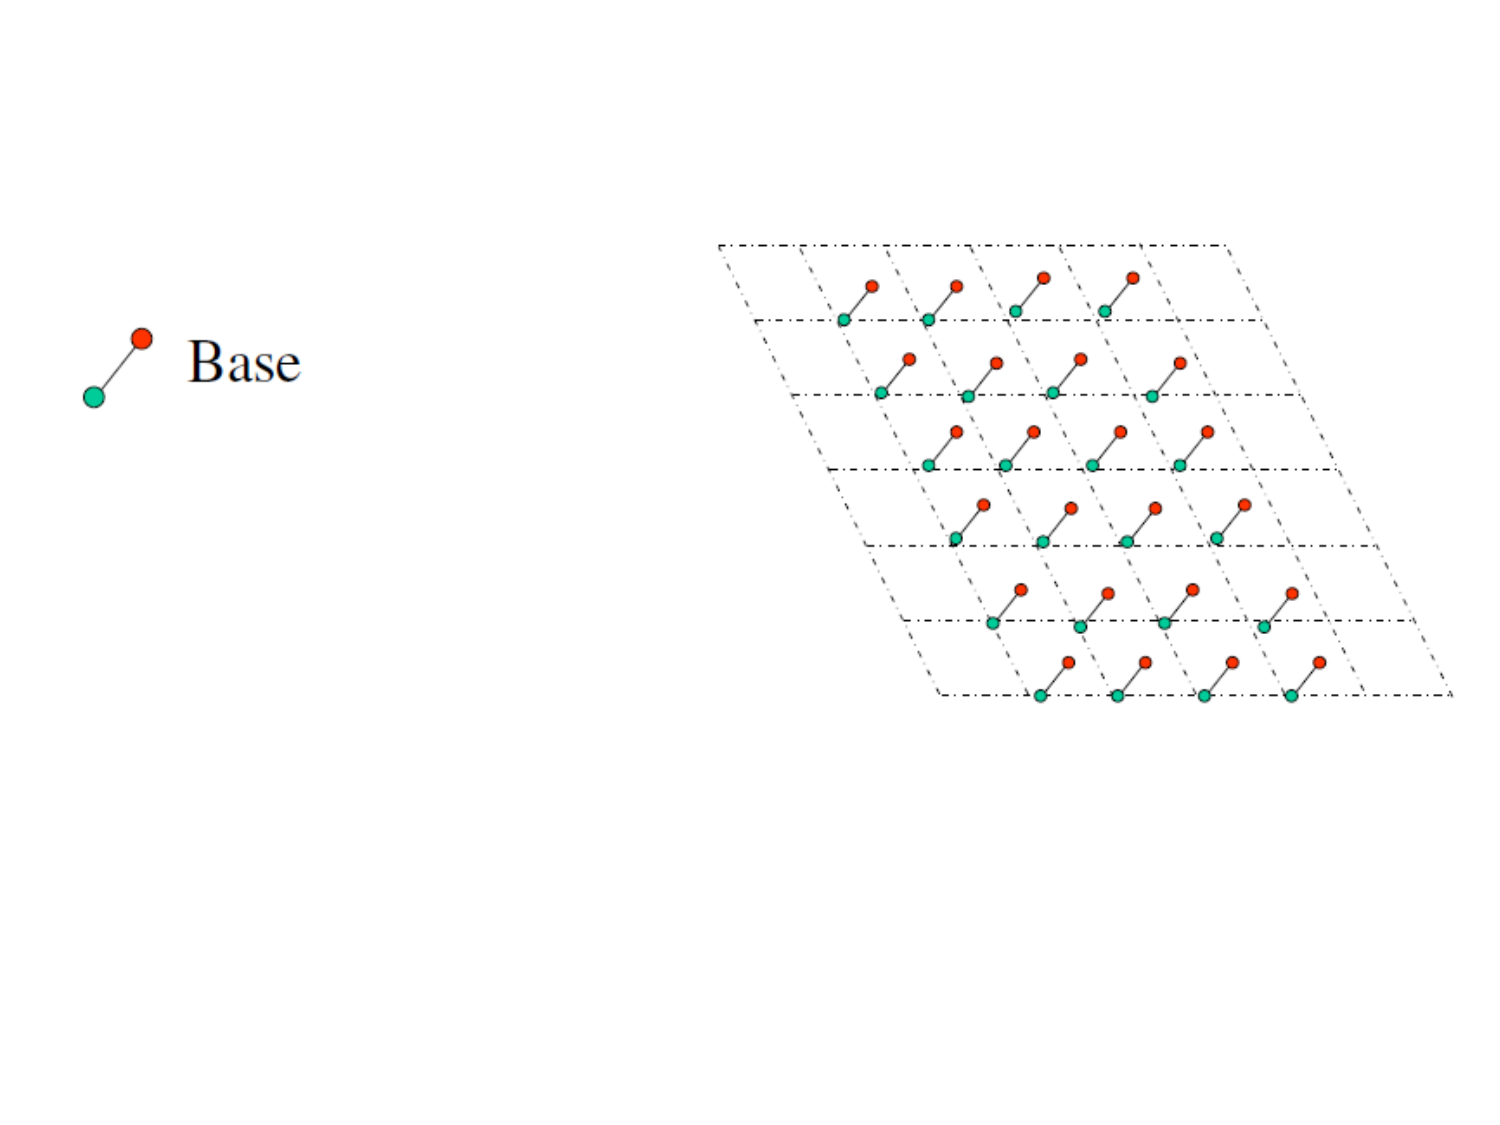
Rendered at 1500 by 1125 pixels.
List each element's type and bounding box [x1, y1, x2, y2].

picture [9, 219, 1499, 759]
